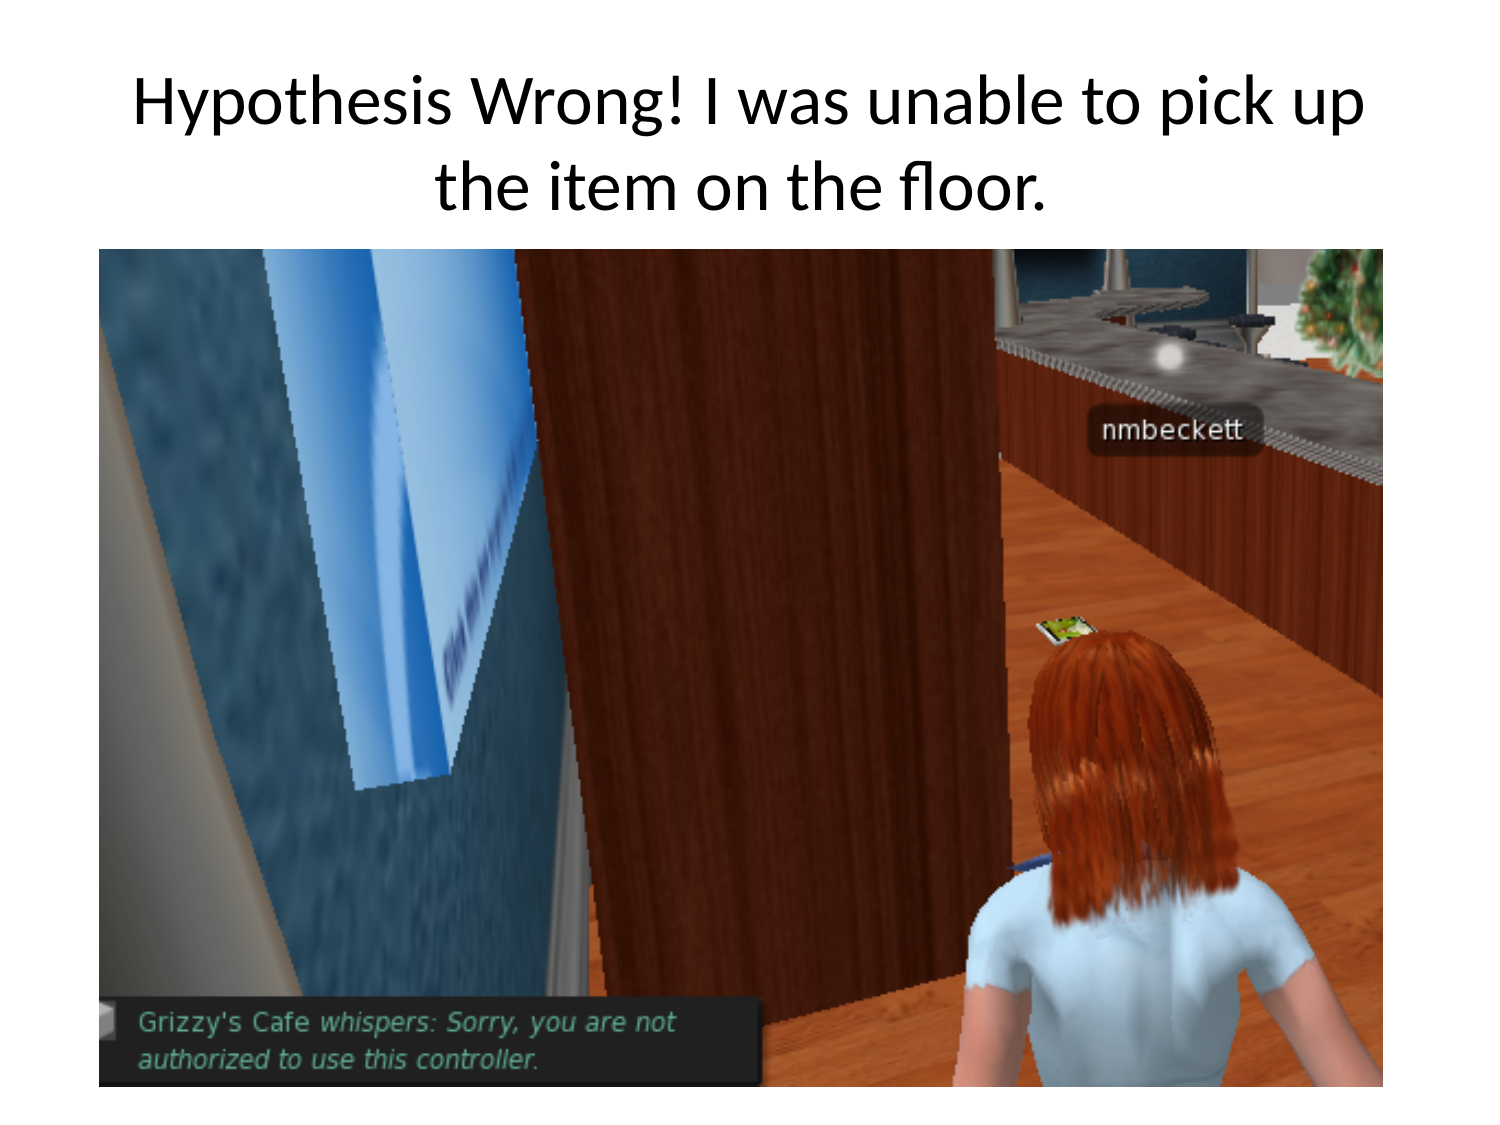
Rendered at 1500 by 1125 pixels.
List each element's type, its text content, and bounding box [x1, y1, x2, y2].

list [99, 249, 1383, 1087]
title Hypothesis Wrong! I was unable to pick up the item on the floor. [75, 45, 1425, 233]
